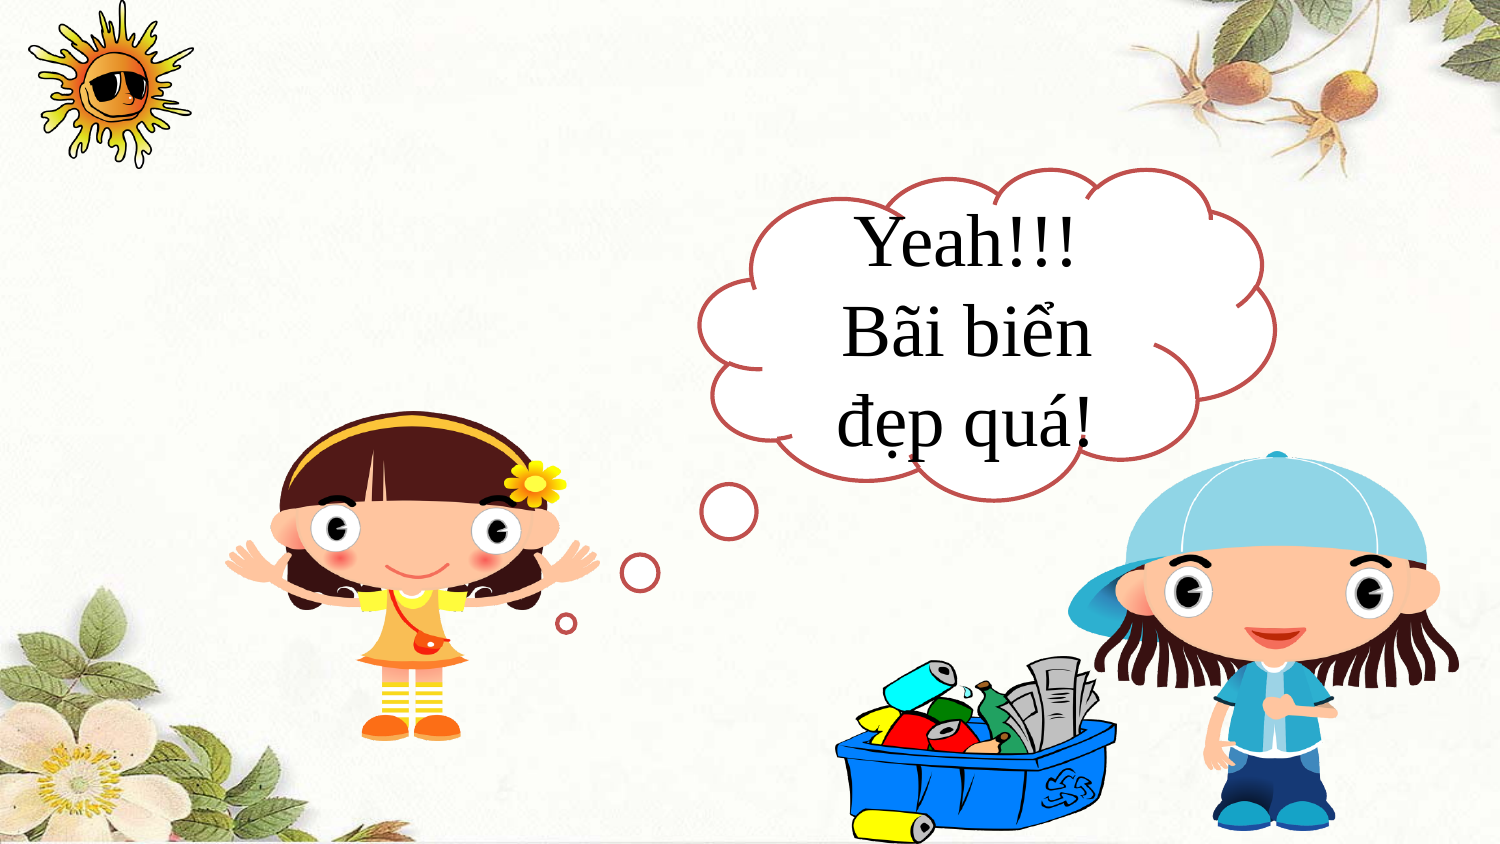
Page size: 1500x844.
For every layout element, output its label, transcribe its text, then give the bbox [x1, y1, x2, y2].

picture [0, 0, 1500, 844]
text_box Yeah!!! Bãi biển đẹp quá! [699, 481, 759, 542]
text_box Yeah!!! Bãi biển đẹp quá! [619, 552, 661, 594]
text_box Yeah!!! Bãi biển đẹp quá! [697, 167, 1278, 503]
